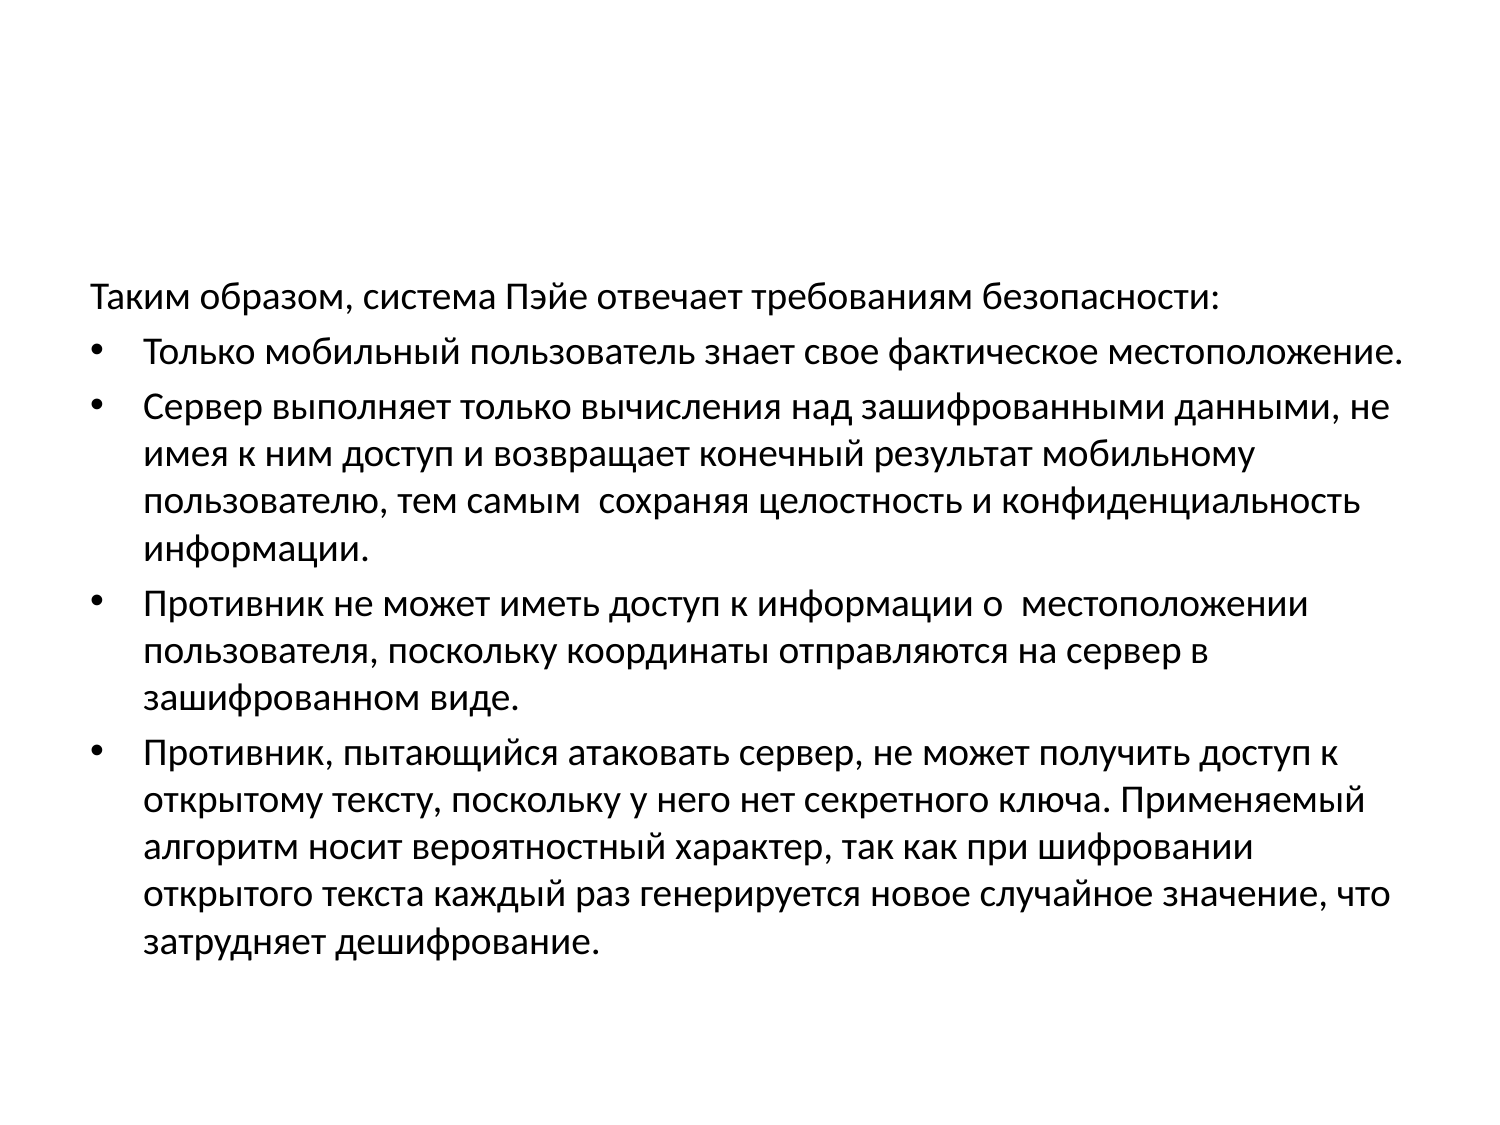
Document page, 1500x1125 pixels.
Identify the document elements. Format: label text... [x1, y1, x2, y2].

list Таким образом, система Пэйе отвечает требованиям безопасности: Только мобильный пользователь знает свое фактическое местоположение. Сервер выполняет только вычисления над зашифрованными данными, не имея к ним доступ и возвращает конечный результат мобильному пользователю, тем самым сохраняя целостность и конфиденциальность информации. Противник не может иметь доступ к информации о местоположении пользователя, поскольку координаты отправляются на сервер в зашифрованном виде. Противник, пытающийся атаковать сервер, не может получить доступ к открытому тексту, поскольку у него нет секретного ключа. Применяемый алгоритм носит вероятностный характер, так как при шифровании открытого текста каждый раз генерируется новое случайное значение, что затрудняет дешифрование. [75, 262, 1425, 1005]
